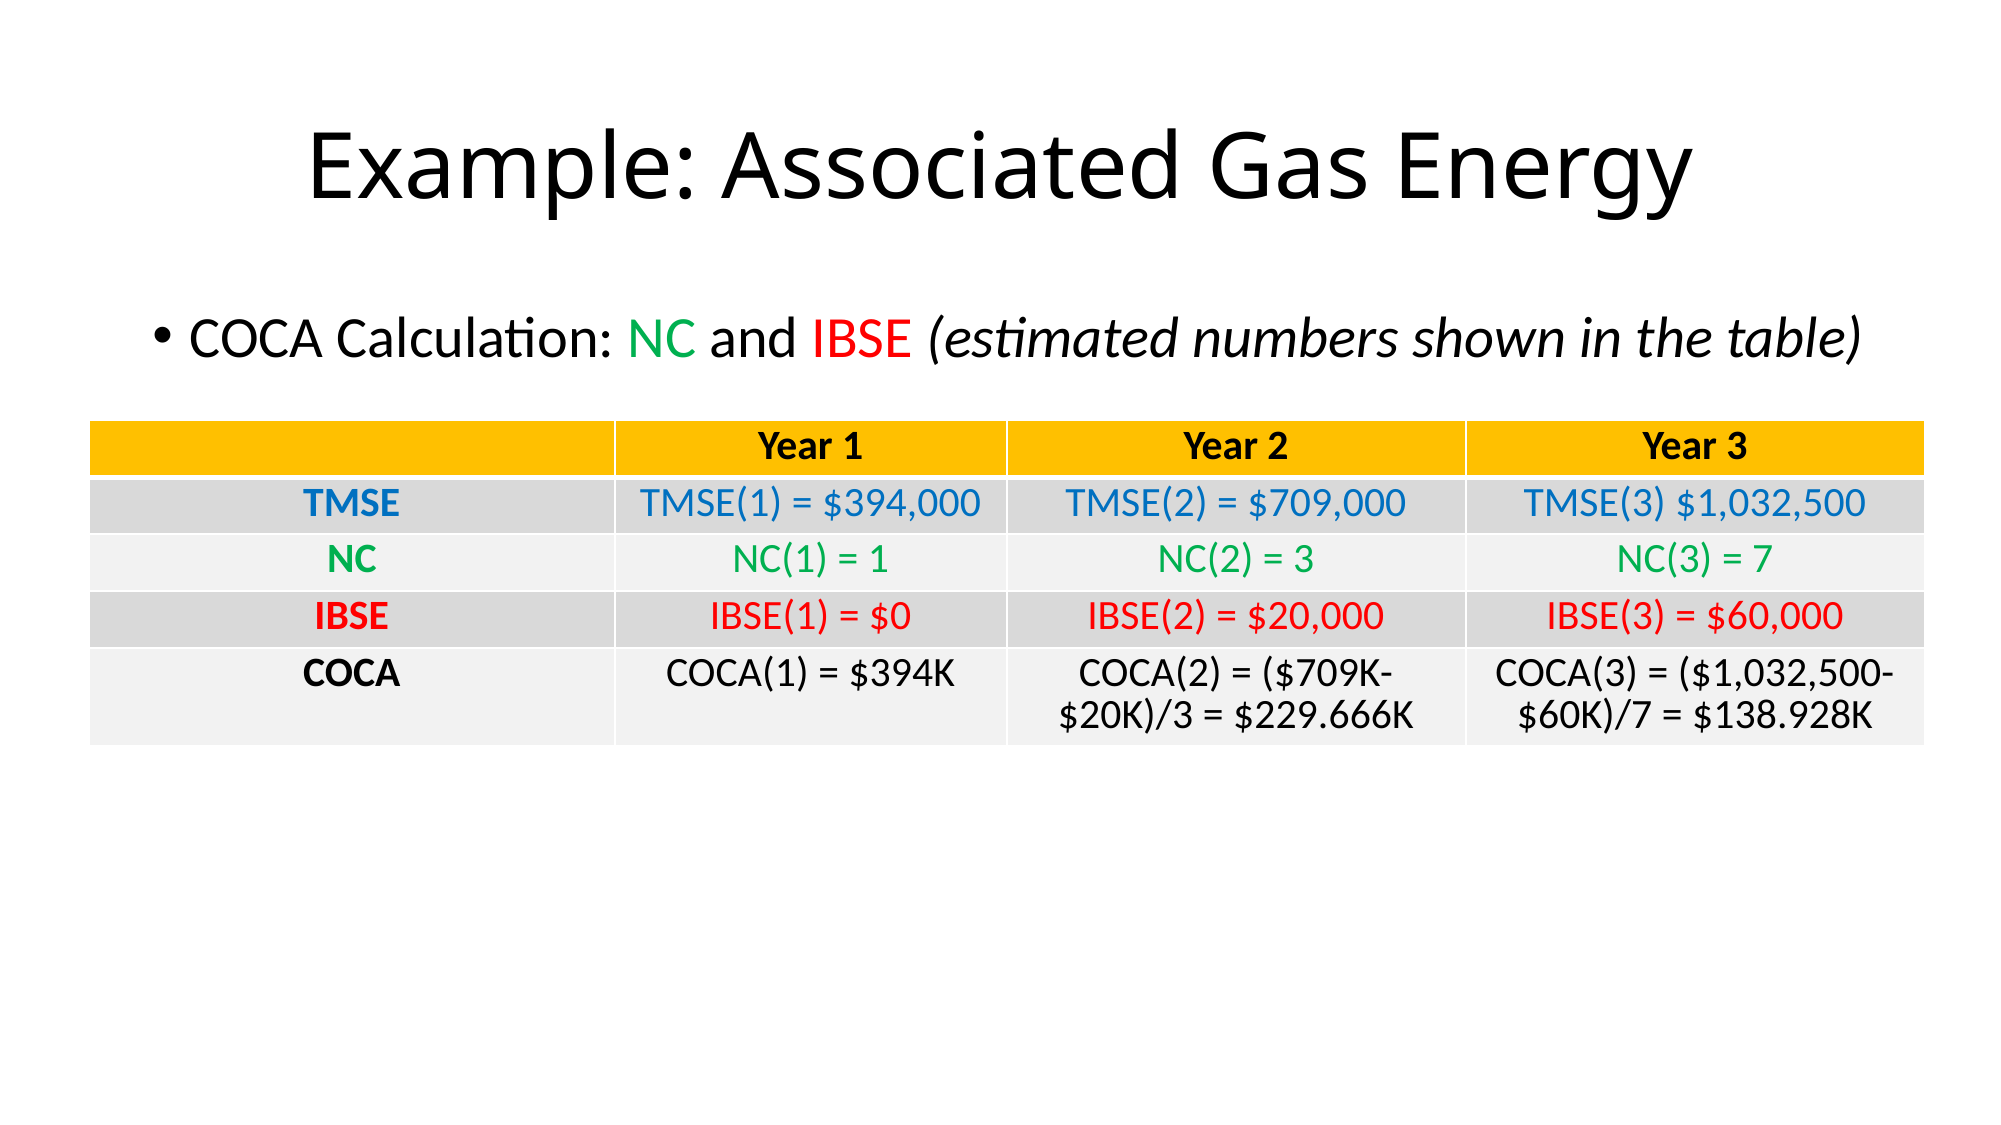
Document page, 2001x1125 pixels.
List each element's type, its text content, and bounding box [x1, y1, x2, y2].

table_cell TMSE [90, 480, 614, 533]
table_header Year 2 [1008, 421, 1465, 475]
table_cell NC(1) = 1 [616, 535, 1006, 590]
table_cell NC(2) = 3 [1008, 535, 1465, 590]
title Example: Associated Gas Energy [137, 59, 1863, 278]
table_cell COCA(2) = ($709K-$20K)/3 = $229.666K [1008, 649, 1465, 745]
table_header Year 3 [1467, 421, 1924, 475]
list COCA Calculation: NC and IBSE (estimated numbers shown in the table) [137, 299, 1945, 1052]
table_cell COCA(3) = ($1,032,500-$60K)/7 = $138.928K [1467, 649, 1924, 745]
table_cell TMSE(1) = $394,000 [616, 480, 1006, 533]
table_header [90, 421, 614, 475]
table_cell TMSE(2) = $709,000 [1008, 480, 1465, 533]
table_cell IBSE(2) = $20,000 [1008, 592, 1465, 647]
table_cell COCA [90, 649, 614, 745]
table_cell NC(3) = 7 [1467, 535, 1924, 590]
table_cell COCA(1) = $394K [616, 649, 1006, 745]
table_header Year 1 [616, 421, 1006, 475]
table_cell TMSE(3) $1,032,500 [1467, 480, 1924, 533]
table_cell IBSE(3) = $60,000 [1467, 592, 1924, 647]
table_cell IBSE(1) = $0 [616, 592, 1006, 647]
table_cell IBSE [90, 592, 614, 647]
table_cell NC [90, 535, 614, 590]
